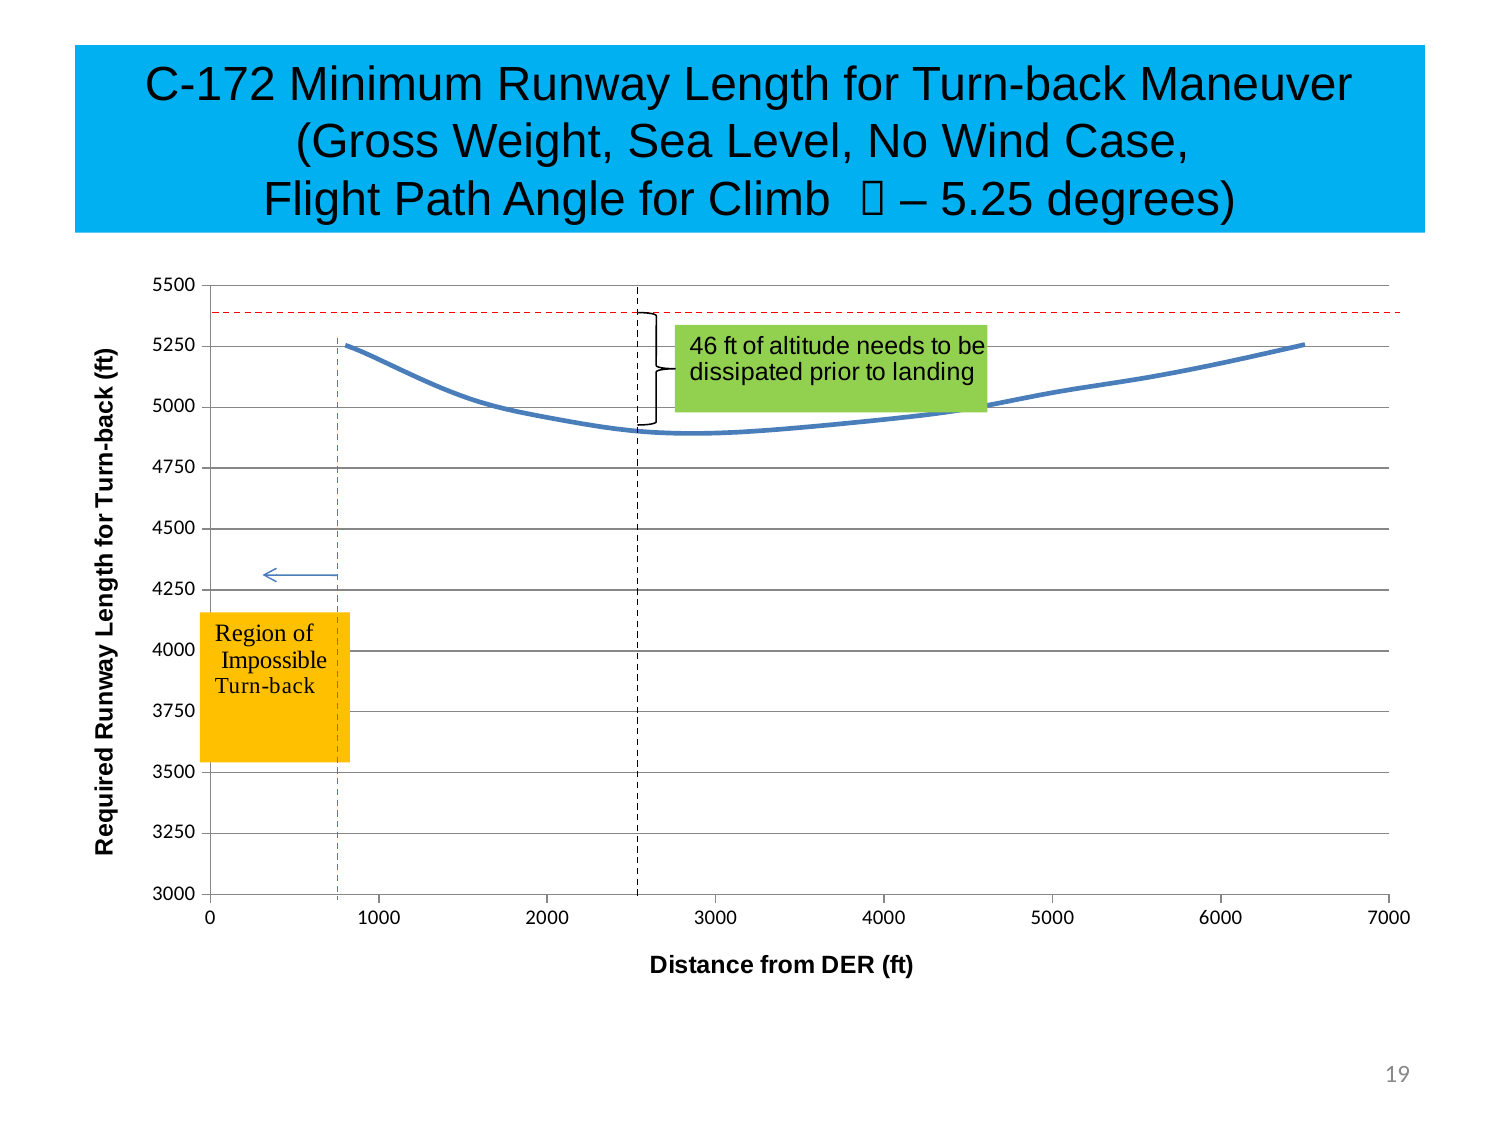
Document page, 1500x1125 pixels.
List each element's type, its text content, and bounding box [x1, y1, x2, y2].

title C-172 Minimum Runway Length for Turn-back Maneuver (Gross Weight, Sea Level, No Wind Case, Flight Path Angle for Climb  – 5.25 degrees) [75, 45, 1425, 233]
chart [74, 262, 1426, 1006]
slide_number 19 [1074, 1042, 1425, 1103]
